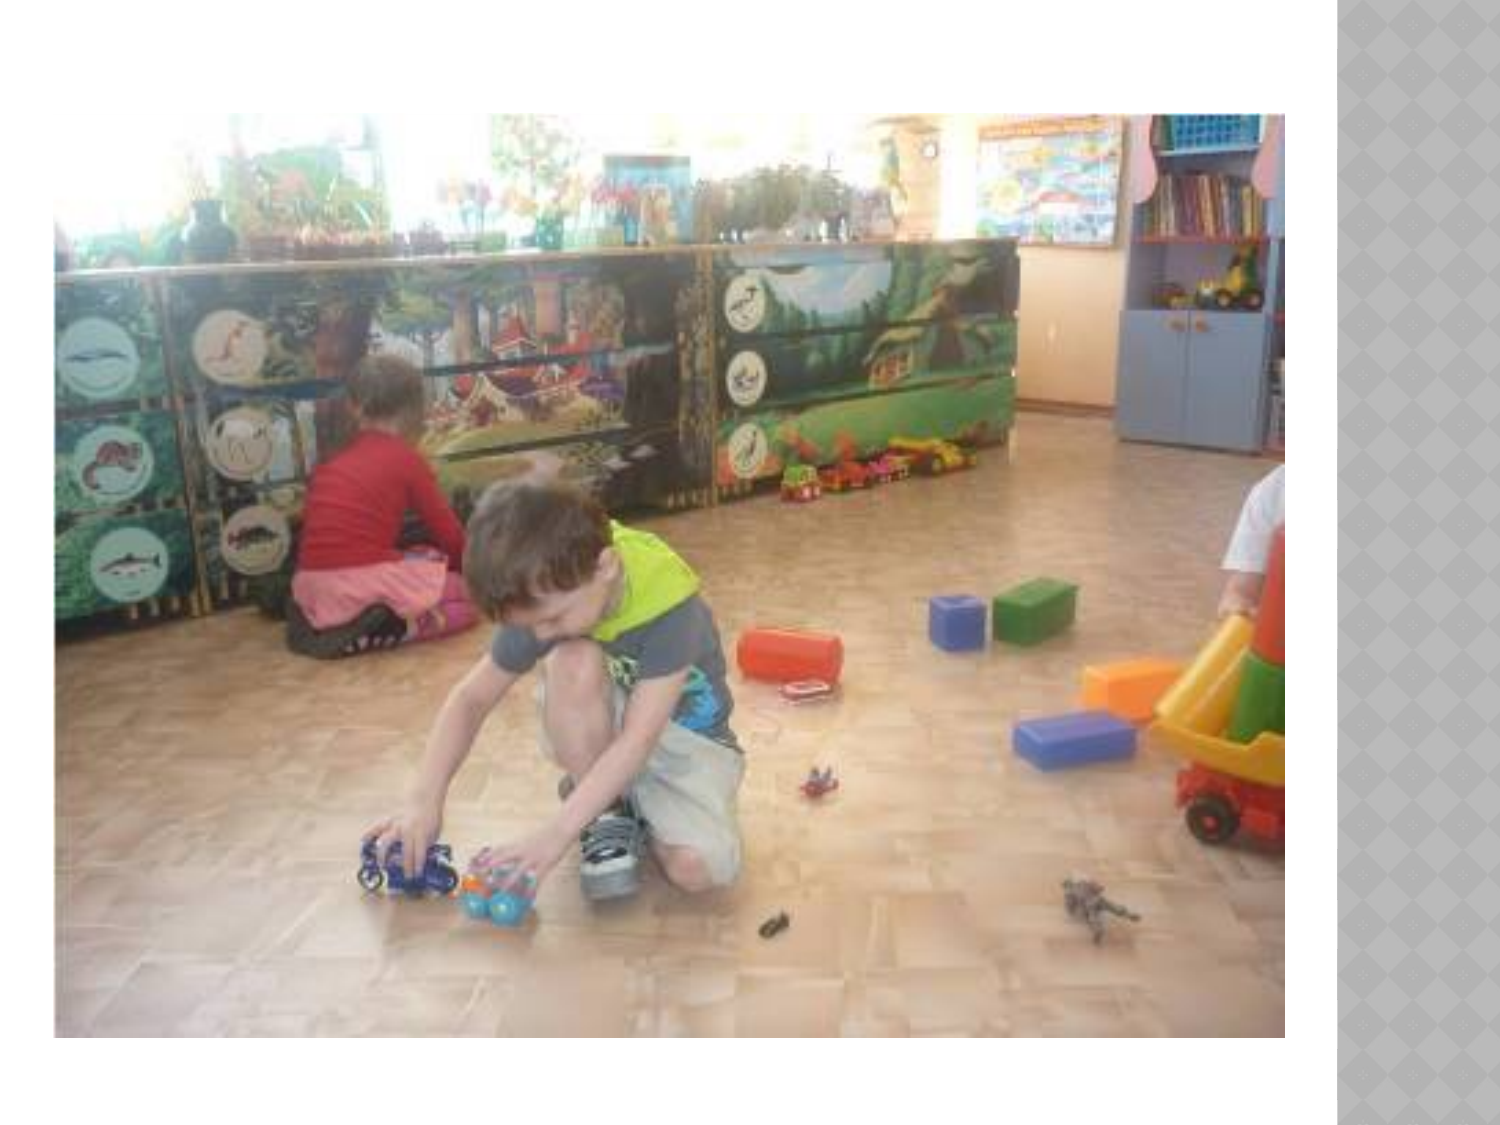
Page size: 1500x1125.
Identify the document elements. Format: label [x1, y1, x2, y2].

list [52, 113, 1285, 1038]
